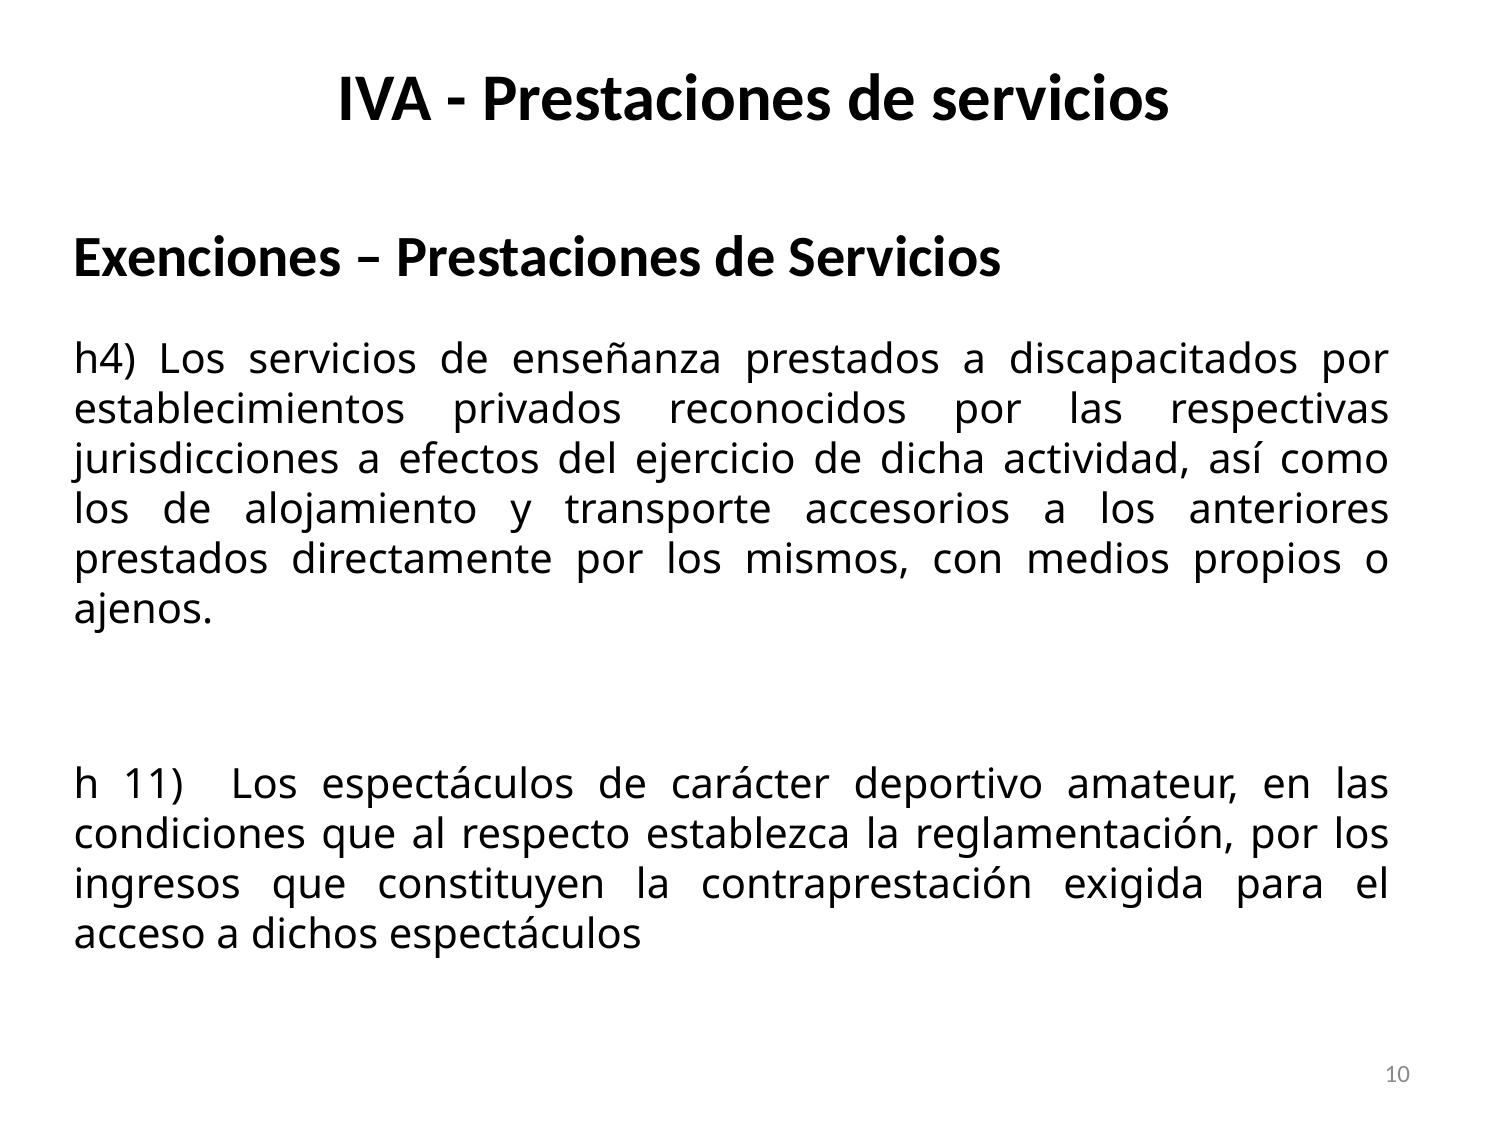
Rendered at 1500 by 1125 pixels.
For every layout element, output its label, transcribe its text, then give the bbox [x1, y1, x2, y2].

list Exenciones – Prestaciones de Servicios h4) Los servicios de enseñanza prestados a discapacitados por establecimientos privados reconocidos por las respectivas jurisdicciones a efectos del ejercicio de dicha actividad, así como los de alojamiento y transporte accesorios a los anteriores prestados directamente por los mismos, con medios propios o ajenos. h 11) Los espectáculos de carácter deportivo amateur, en las condiciones que al respecto establezca la reglamentación, por los ingresos que constituyen la contraprestación exigida para el acceso a dichos espectáculos [58, 210, 1406, 979]
slide_number 10 [1074, 1042, 1425, 1103]
title IVA - Prestaciones de servicios [117, 0, 1393, 188]
